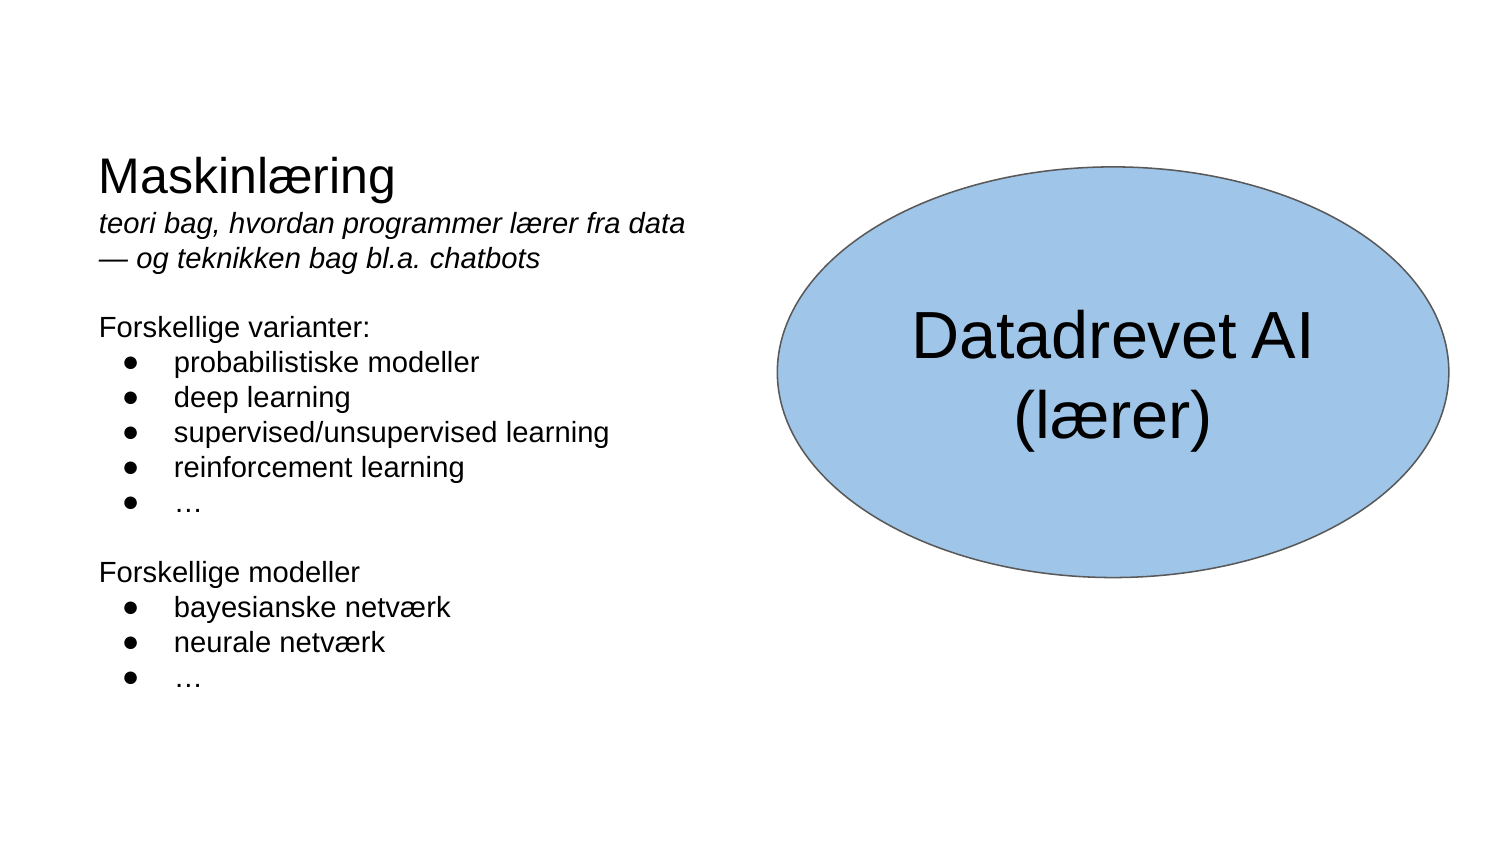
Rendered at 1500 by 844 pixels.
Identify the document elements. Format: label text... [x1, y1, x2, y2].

text_box Maskinlæring teori bag, hvordan programmer lærer fra data — og teknikken bag bl.a. chatbots Forskellige varianter: probabilistiske modeller deep learning supervised/unsupervised learning reinforcement learning … Forskellige modeller bayesianske netværk neurale netværk … [84, 128, 734, 709]
text_box Datadrevet AI (lærer) [777, 166, 1449, 578]
